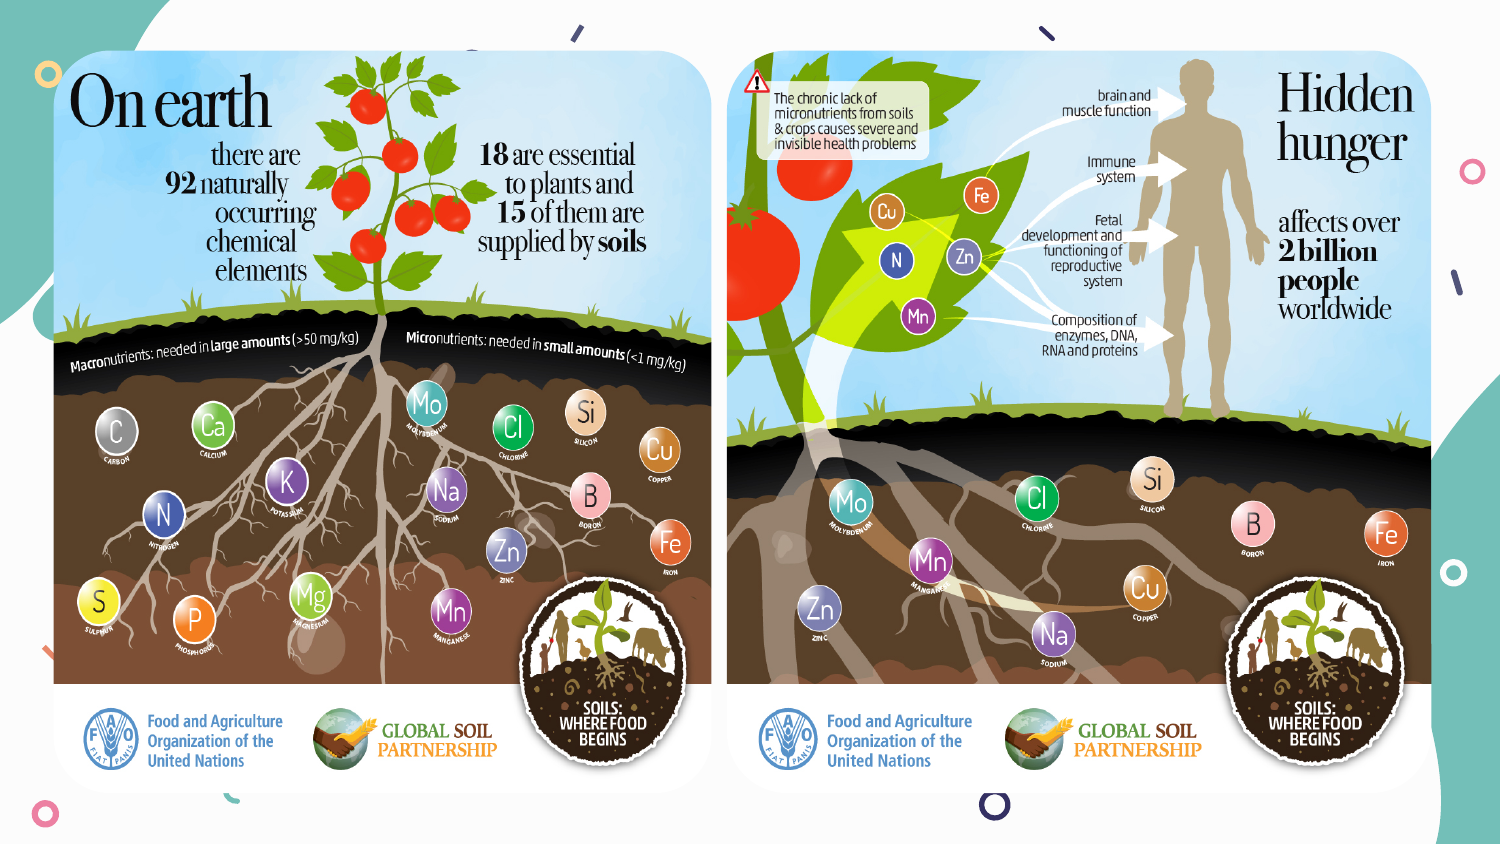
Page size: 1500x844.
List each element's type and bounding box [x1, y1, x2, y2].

picture [726, 50, 1432, 794]
picture [53, 50, 712, 794]
